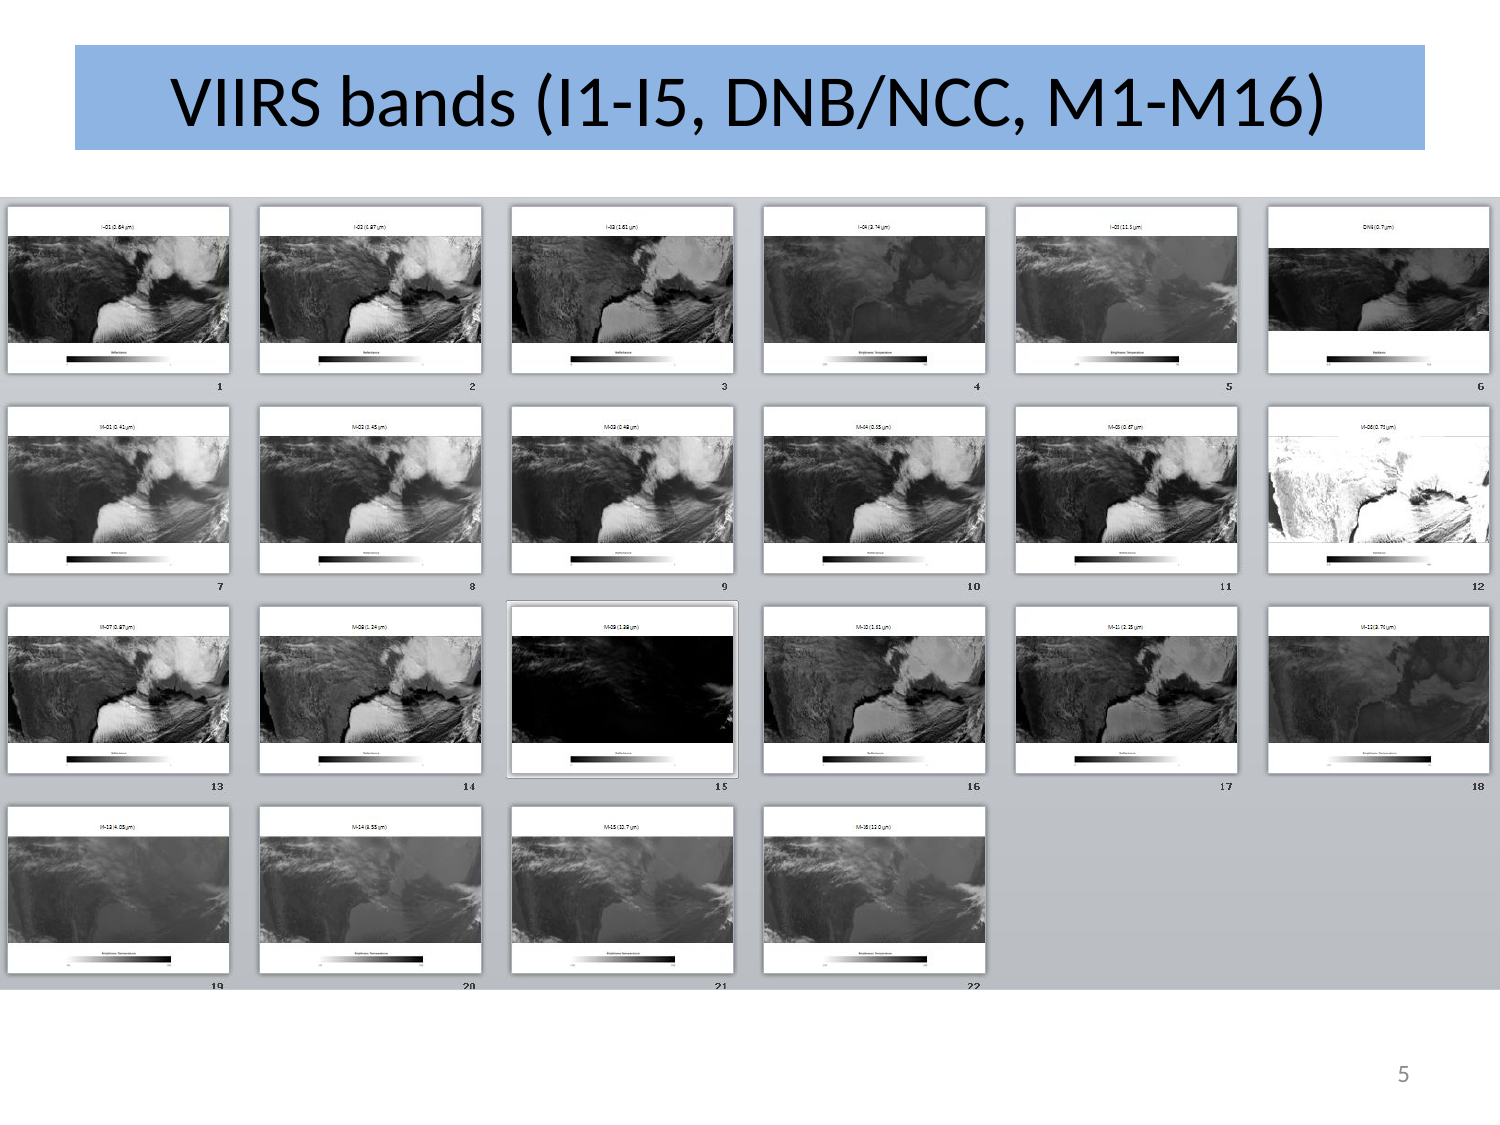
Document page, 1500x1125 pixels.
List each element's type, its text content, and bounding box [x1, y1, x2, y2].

title VIIRS bands (I1-I5, DNB/NCC, M1-M16) [75, 45, 1425, 150]
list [0, 197, 1500, 990]
slide_number 5 [1074, 1042, 1425, 1103]
